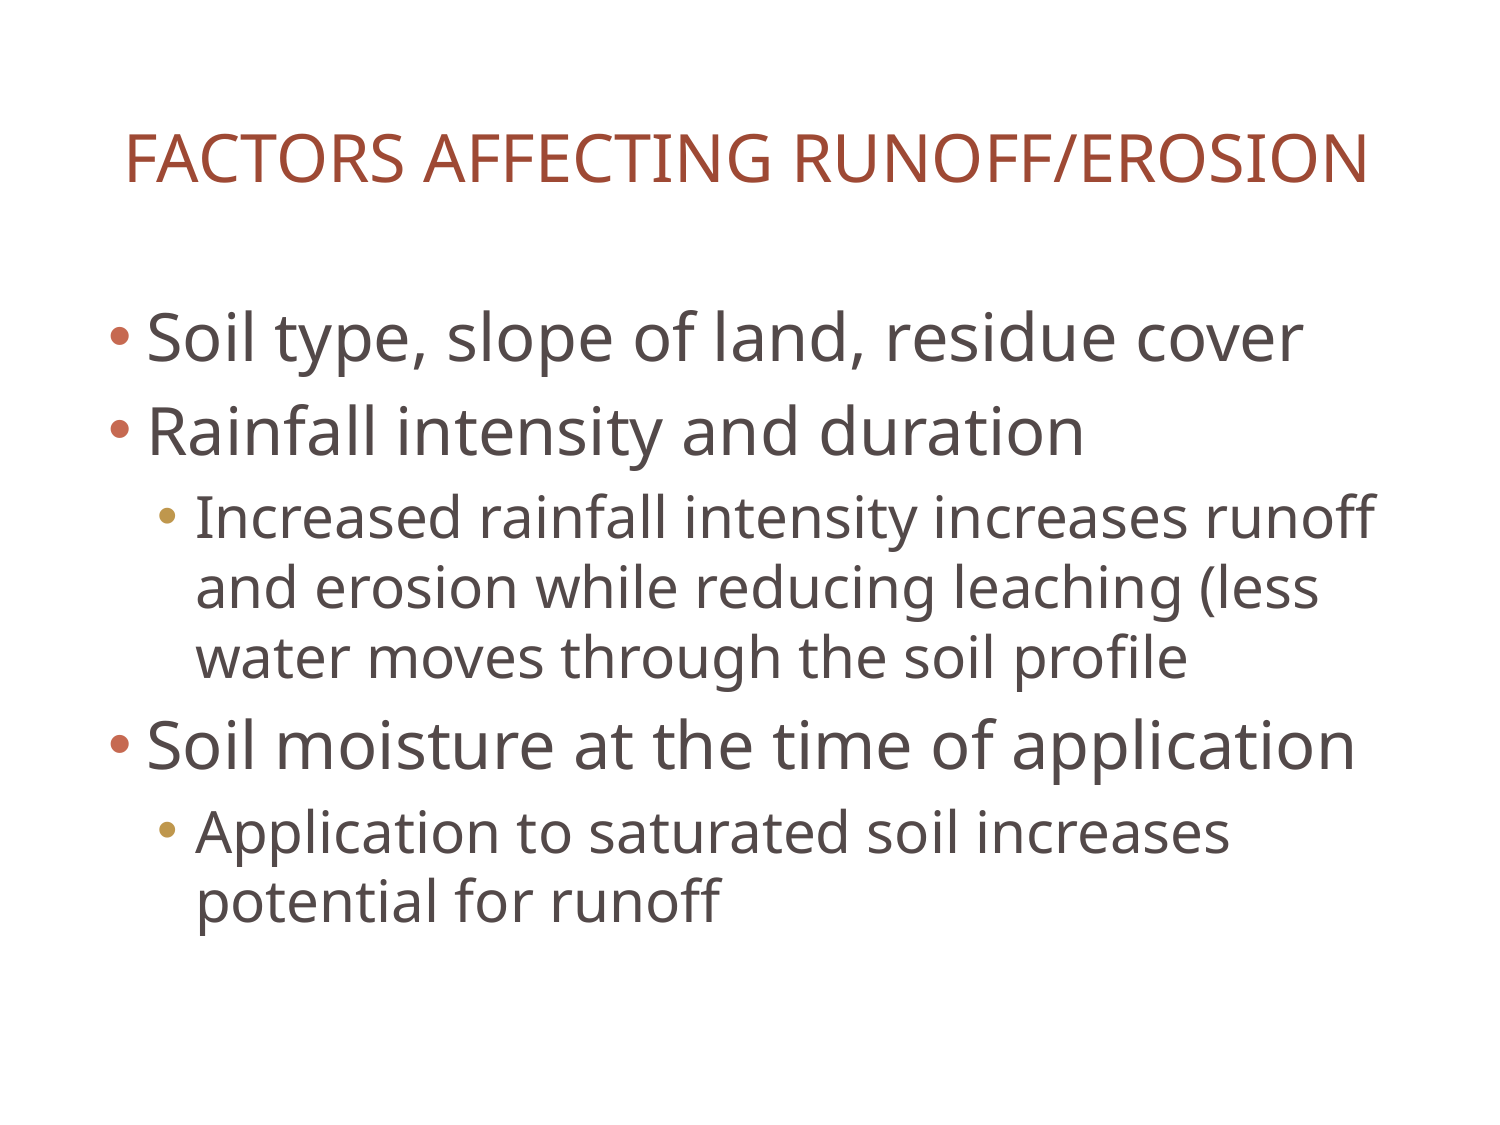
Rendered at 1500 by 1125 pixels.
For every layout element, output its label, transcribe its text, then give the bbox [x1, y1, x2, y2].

list Soil type, slope of land, residue cover Rainfall intensity and duration Increased rainfall intensity increases runoff and erosion while reducing leaching (less water moves through the soil profile Soil moisture at the time of application Application to saturated soil increases potential for runoff [75, 287, 1425, 1005]
title Factors affecting runoff/Erosion [57, 63, 1438, 247]
